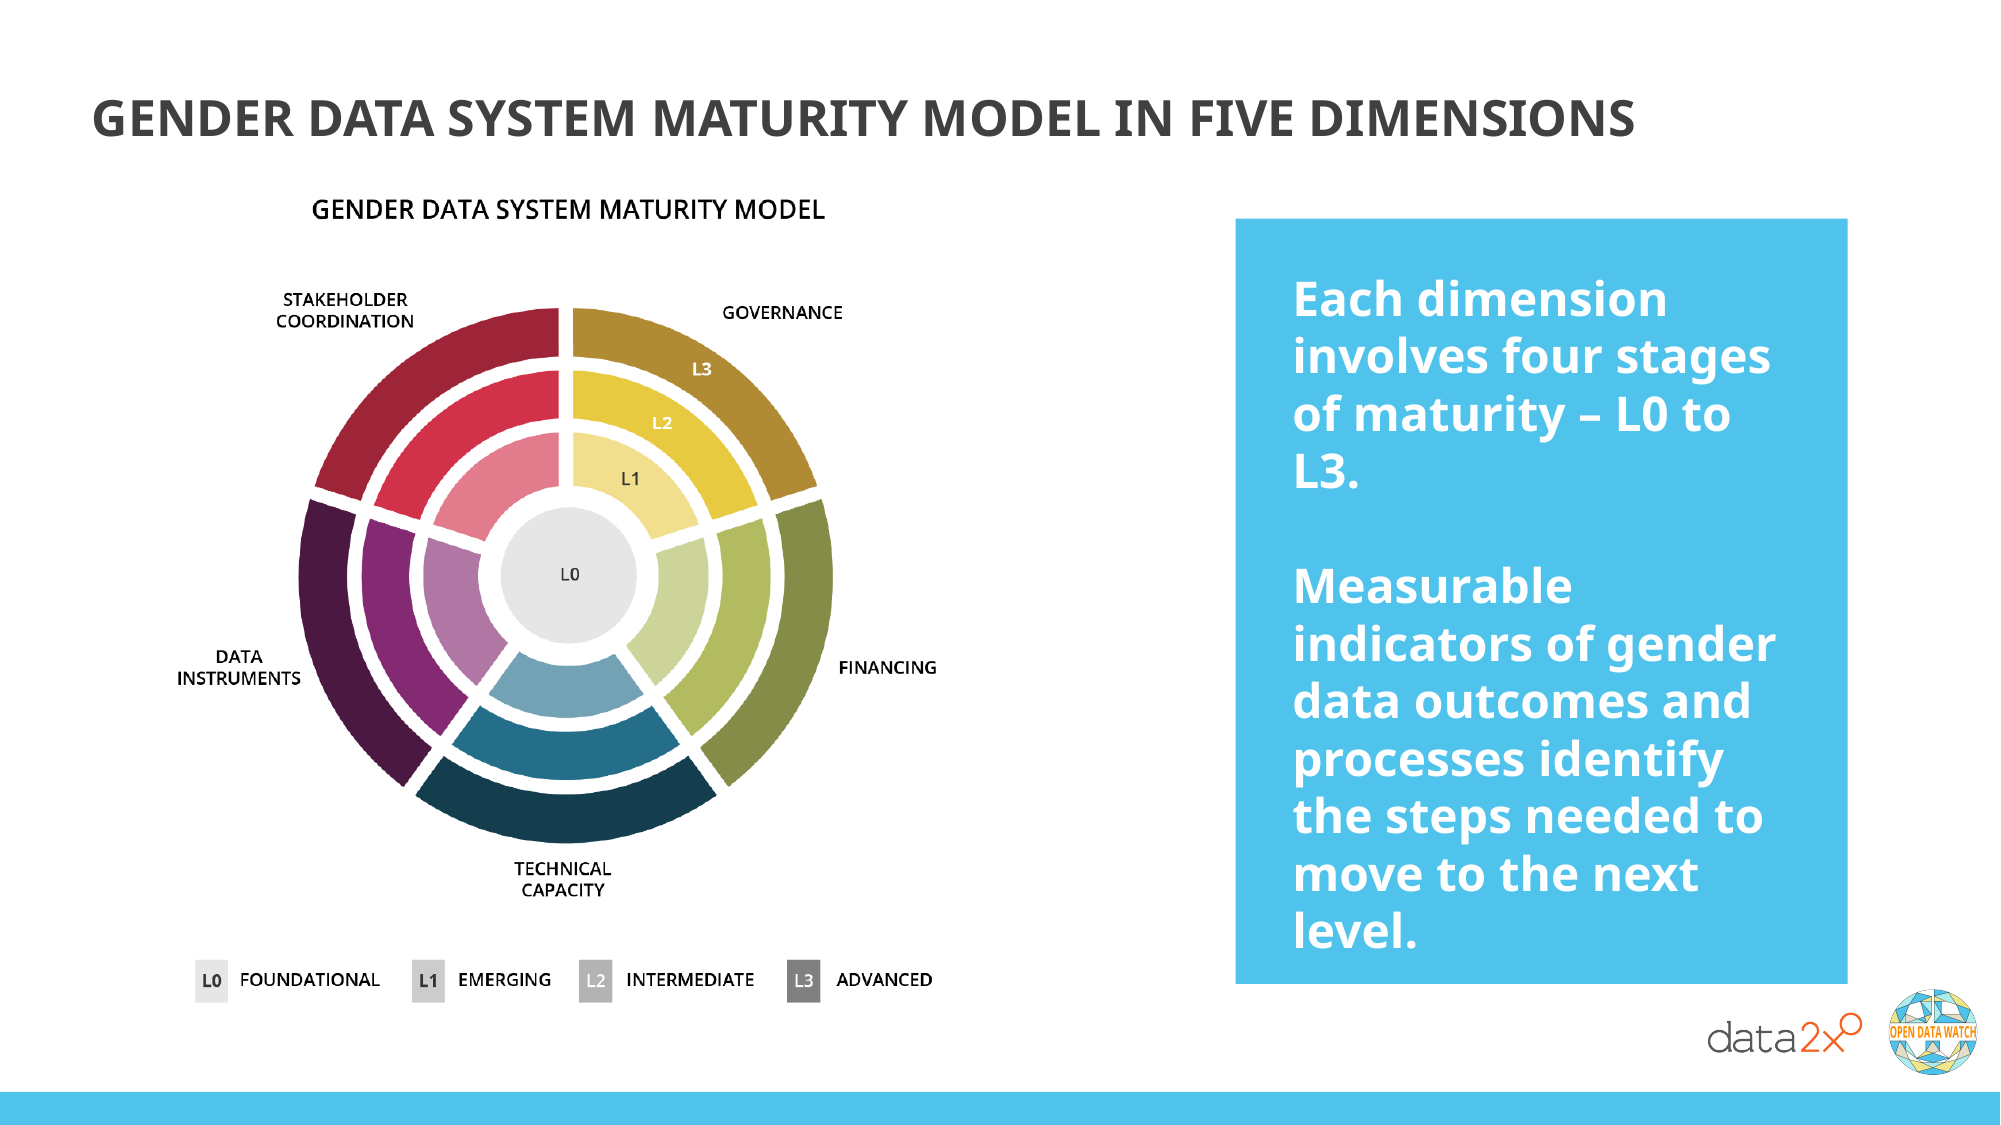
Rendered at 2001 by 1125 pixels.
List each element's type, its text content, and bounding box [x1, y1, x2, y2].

picture [1873, 972, 1993, 1092]
text_box Each dimension involves four stages of maturity – L0 to L3. Measurable indicators of gender data outcomes and processes identify the steps needed to move to the next level. [1277, 261, 1798, 966]
text_box [0, 1091, 2000, 1125]
picture [166, 157, 959, 1031]
text_box GENDER DATA SYSTEM MATURITY MODEL IN FIVE DIMENSIONS [76, 68, 1887, 172]
picture [1702, 1009, 1867, 1056]
text_box [1235, 217, 1849, 985]
